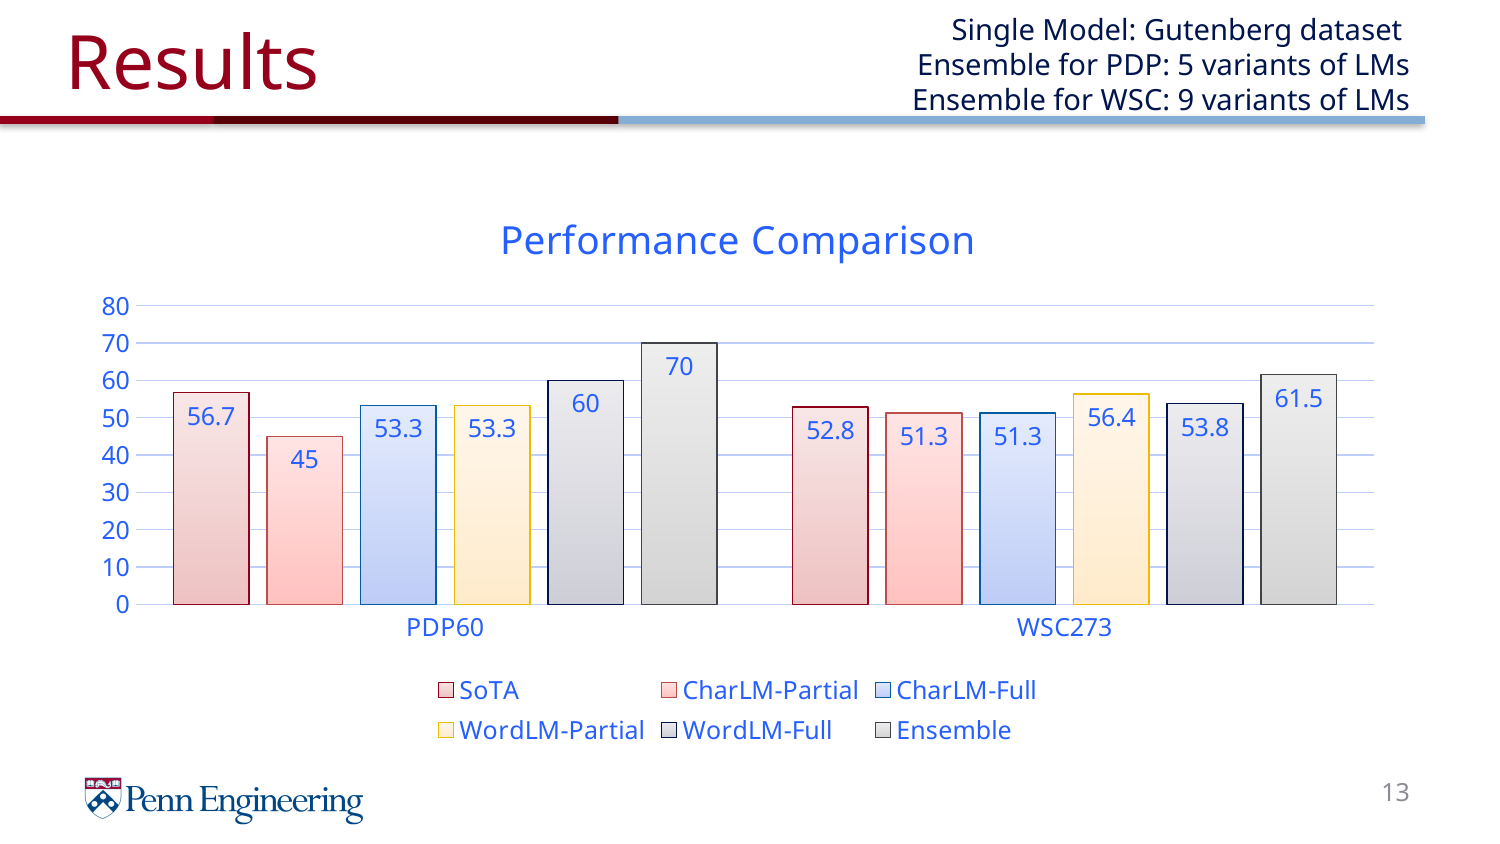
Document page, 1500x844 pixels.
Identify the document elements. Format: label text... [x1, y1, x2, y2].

text_box Single Model: Gutenberg dataset Ensemble for PDP: 5 variants of LMs Ensemble for WSC: 9 variants of LMs [469, 3, 1425, 124]
slide_number 13 [1074, 770, 1425, 816]
title Results [50, 2, 1401, 117]
chart [74, 180, 1401, 754]
picture [75, 770, 372, 828]
